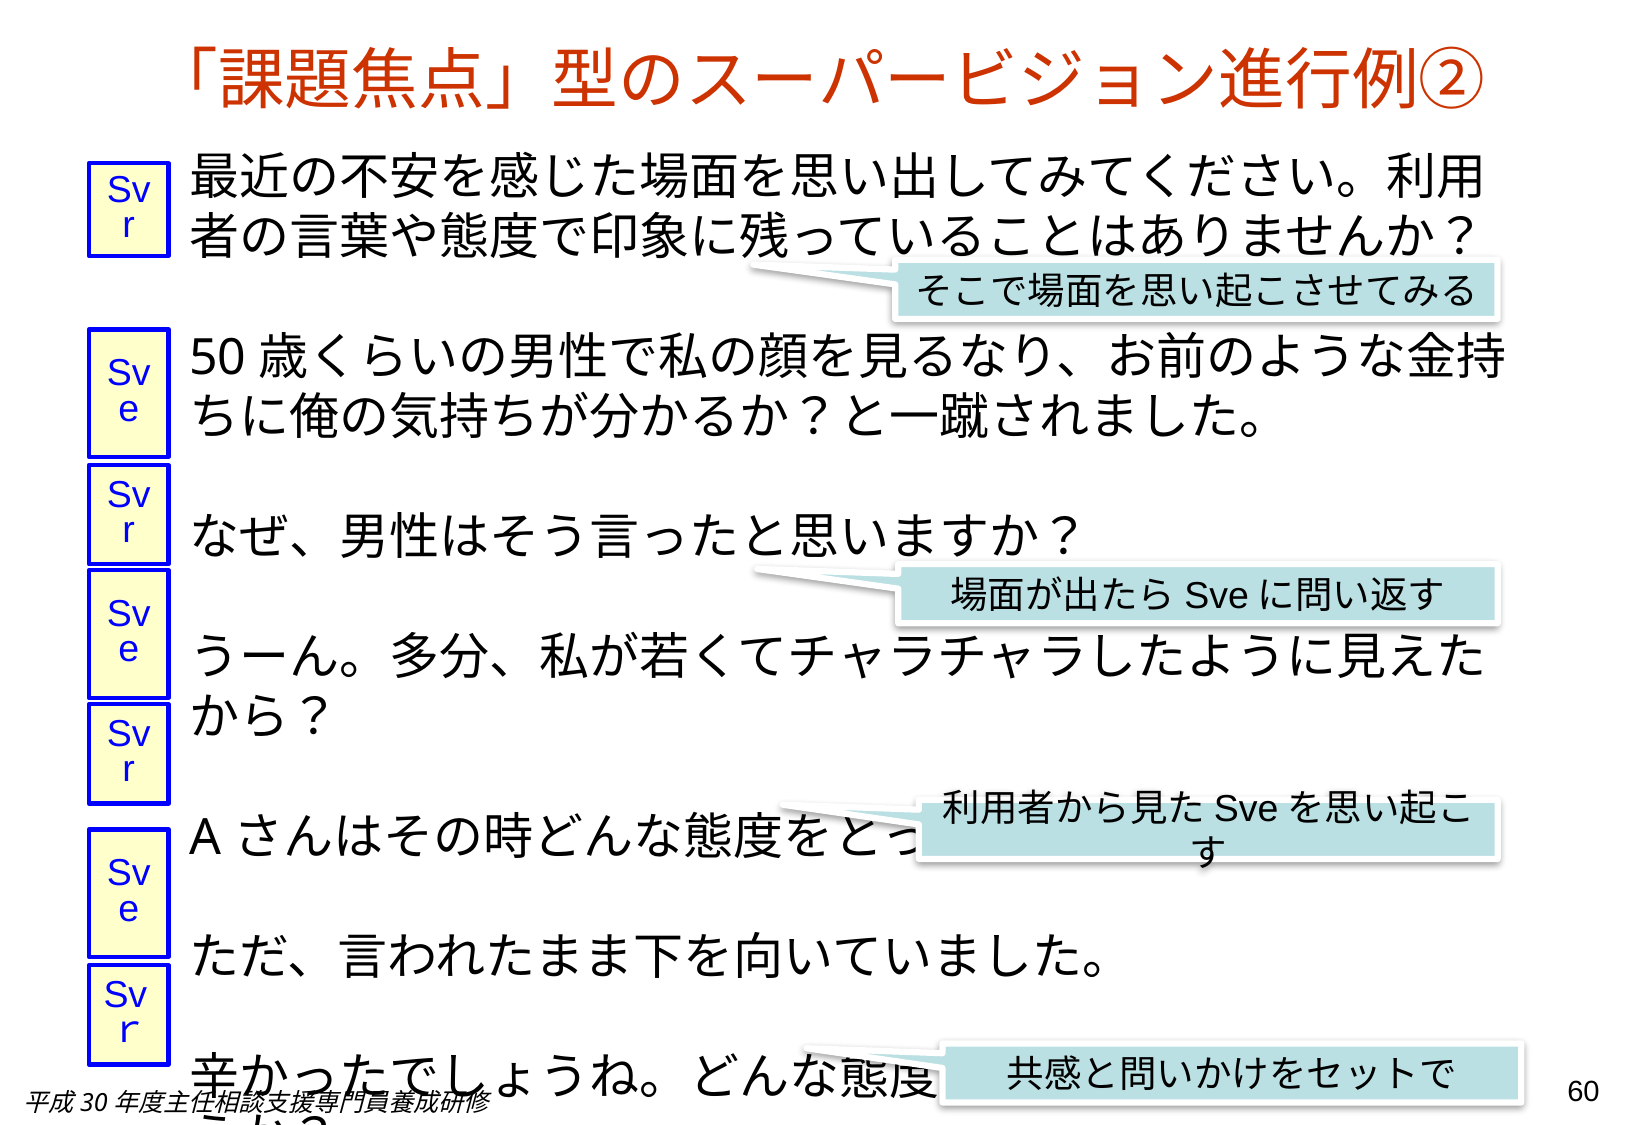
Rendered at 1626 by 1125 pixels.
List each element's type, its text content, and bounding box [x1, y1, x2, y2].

text_box Sve [87, 827, 171, 959]
text_box Svｒ [87, 963, 171, 1067]
title 「課題焦点」型のスーパービジョン進行例② [121, 0, 1516, 154]
text_box そこで場面を思い起こさせてみる [750, 256, 1501, 323]
text_box 平成30年度主任相談支援専門員養成研修 [9, 1079, 600, 1125]
text_box Svr [87, 463, 171, 566]
text_box Svr [87, 702, 171, 806]
slide_number 60 [1235, 1064, 1615, 1125]
text_box 利用者から見たSveを思い起こす [779, 796, 1501, 863]
text_box 最近の不安を感じた場面を思い出してみてください。利用者の言葉や態度で印象に残っていることはありませんか？ 50歳くらいの男性で私の顔を見るなり、お前のような金持ちに俺の気持ちが分かるか？と一蹴されました。 なぜ、男性はそう言ったと思いますか？ うーん。多分、私が若くてチャラチャラしたように見えたから？ Aさんはその時どんな態度をとっていましたか？ ただ、言われたまま下を向いていました。 辛かったでしょうね。どんな態度をとるべきだったでしょうか？ [174, 137, 1534, 1125]
text_box 場面が出たらSveに問い返す [754, 560, 1501, 627]
text_box Sve [87, 568, 171, 700]
text_box Svr [87, 161, 171, 258]
text_box Sve [87, 327, 171, 459]
text_box 共感と問いかけをセットで [803, 1040, 1525, 1106]
